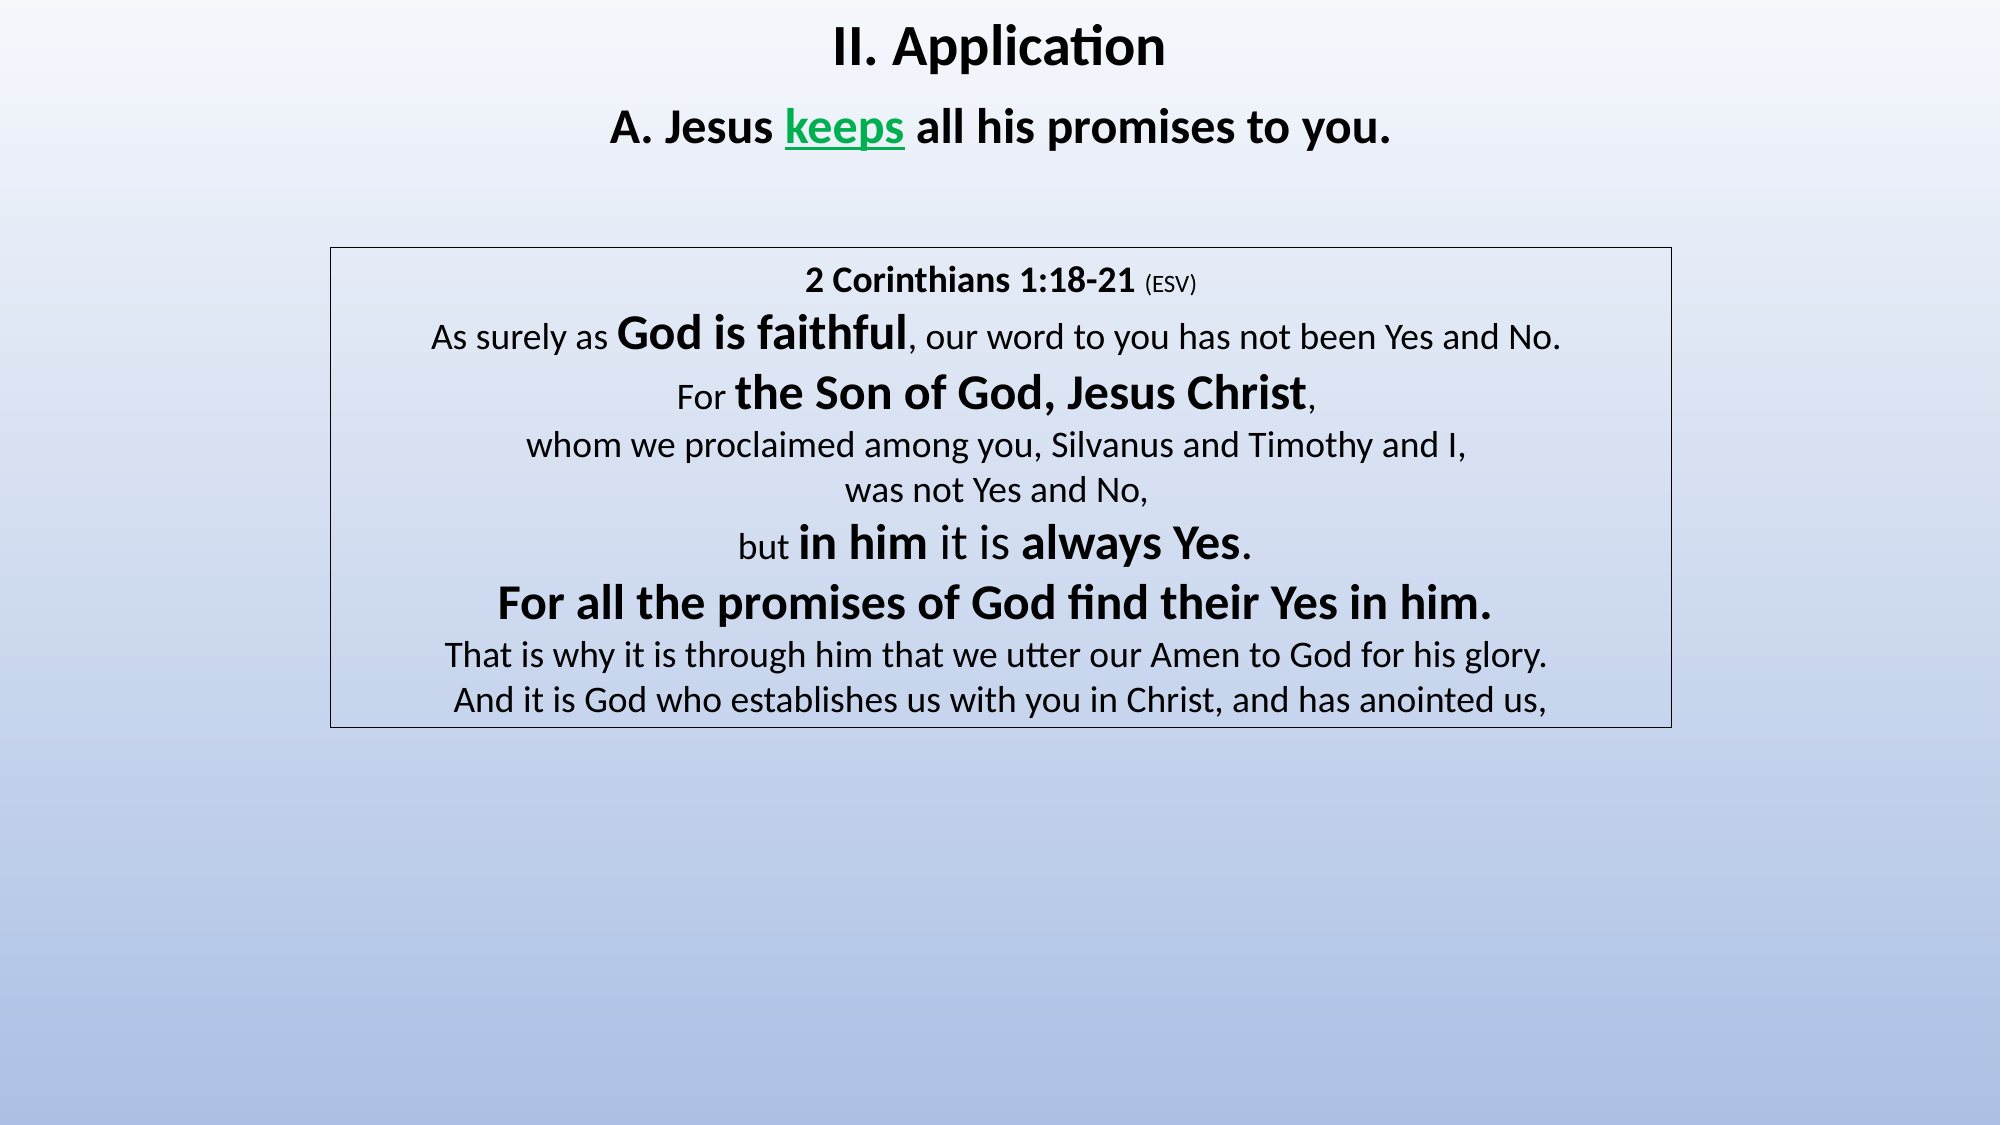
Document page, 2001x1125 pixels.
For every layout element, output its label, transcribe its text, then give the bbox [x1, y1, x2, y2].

text_box 2 Corinthians 1:18-21 (ESV) As surely as God is faithful, our word to you has not been Yes and No. For the Son of God, Jesus Christ, whom we proclaimed among you, Silvanus and Timothy and I, was not Yes and No, but in him it is always Yes. For all the promises of God find their Yes in him. That is why it is through him that we utter our Amen to God for his glory. And it is God who establishes us with you in Christ, and has anointed us, [330, 247, 1672, 728]
text_box II. Application [0, 0, 2000, 85]
text_box A. Jesus keeps all his promises to you. [0, 85, 2000, 161]
